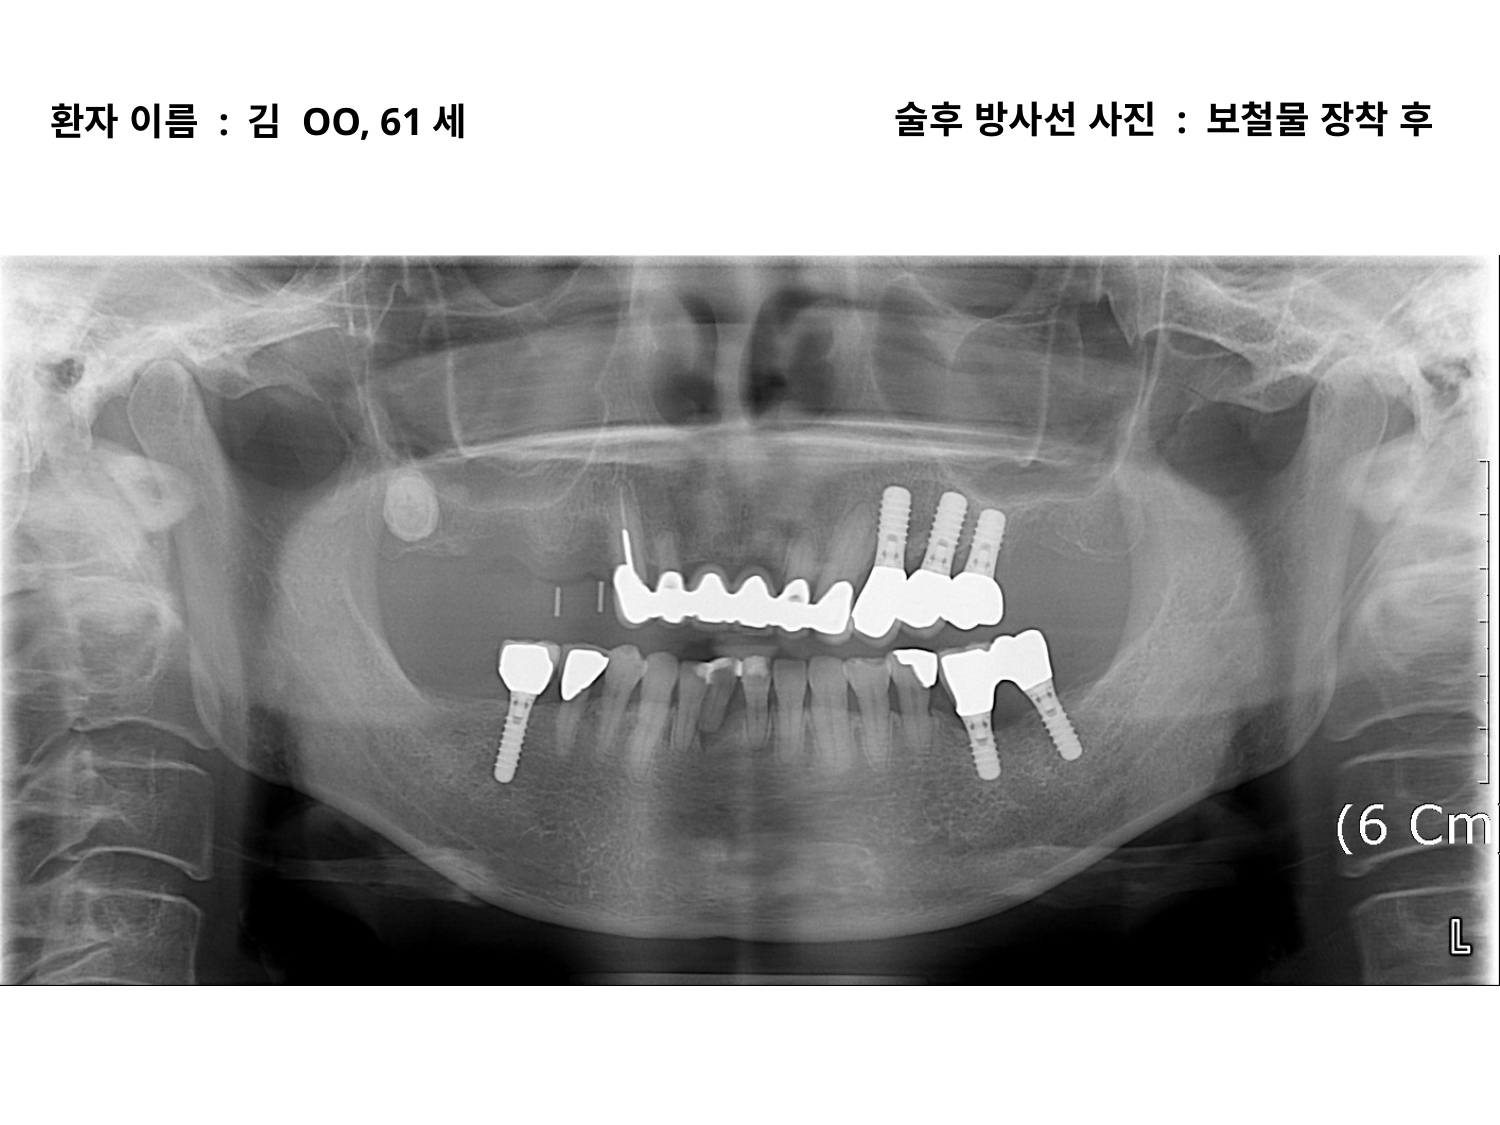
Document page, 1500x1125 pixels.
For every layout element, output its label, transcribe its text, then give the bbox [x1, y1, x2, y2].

text_box 환자 이름 : 김 OO, 61세 [35, 90, 482, 150]
text_box 술후 방사선 사진 : 보철물 장착 후 [879, 88, 1450, 149]
picture [0, 255, 1500, 986]
